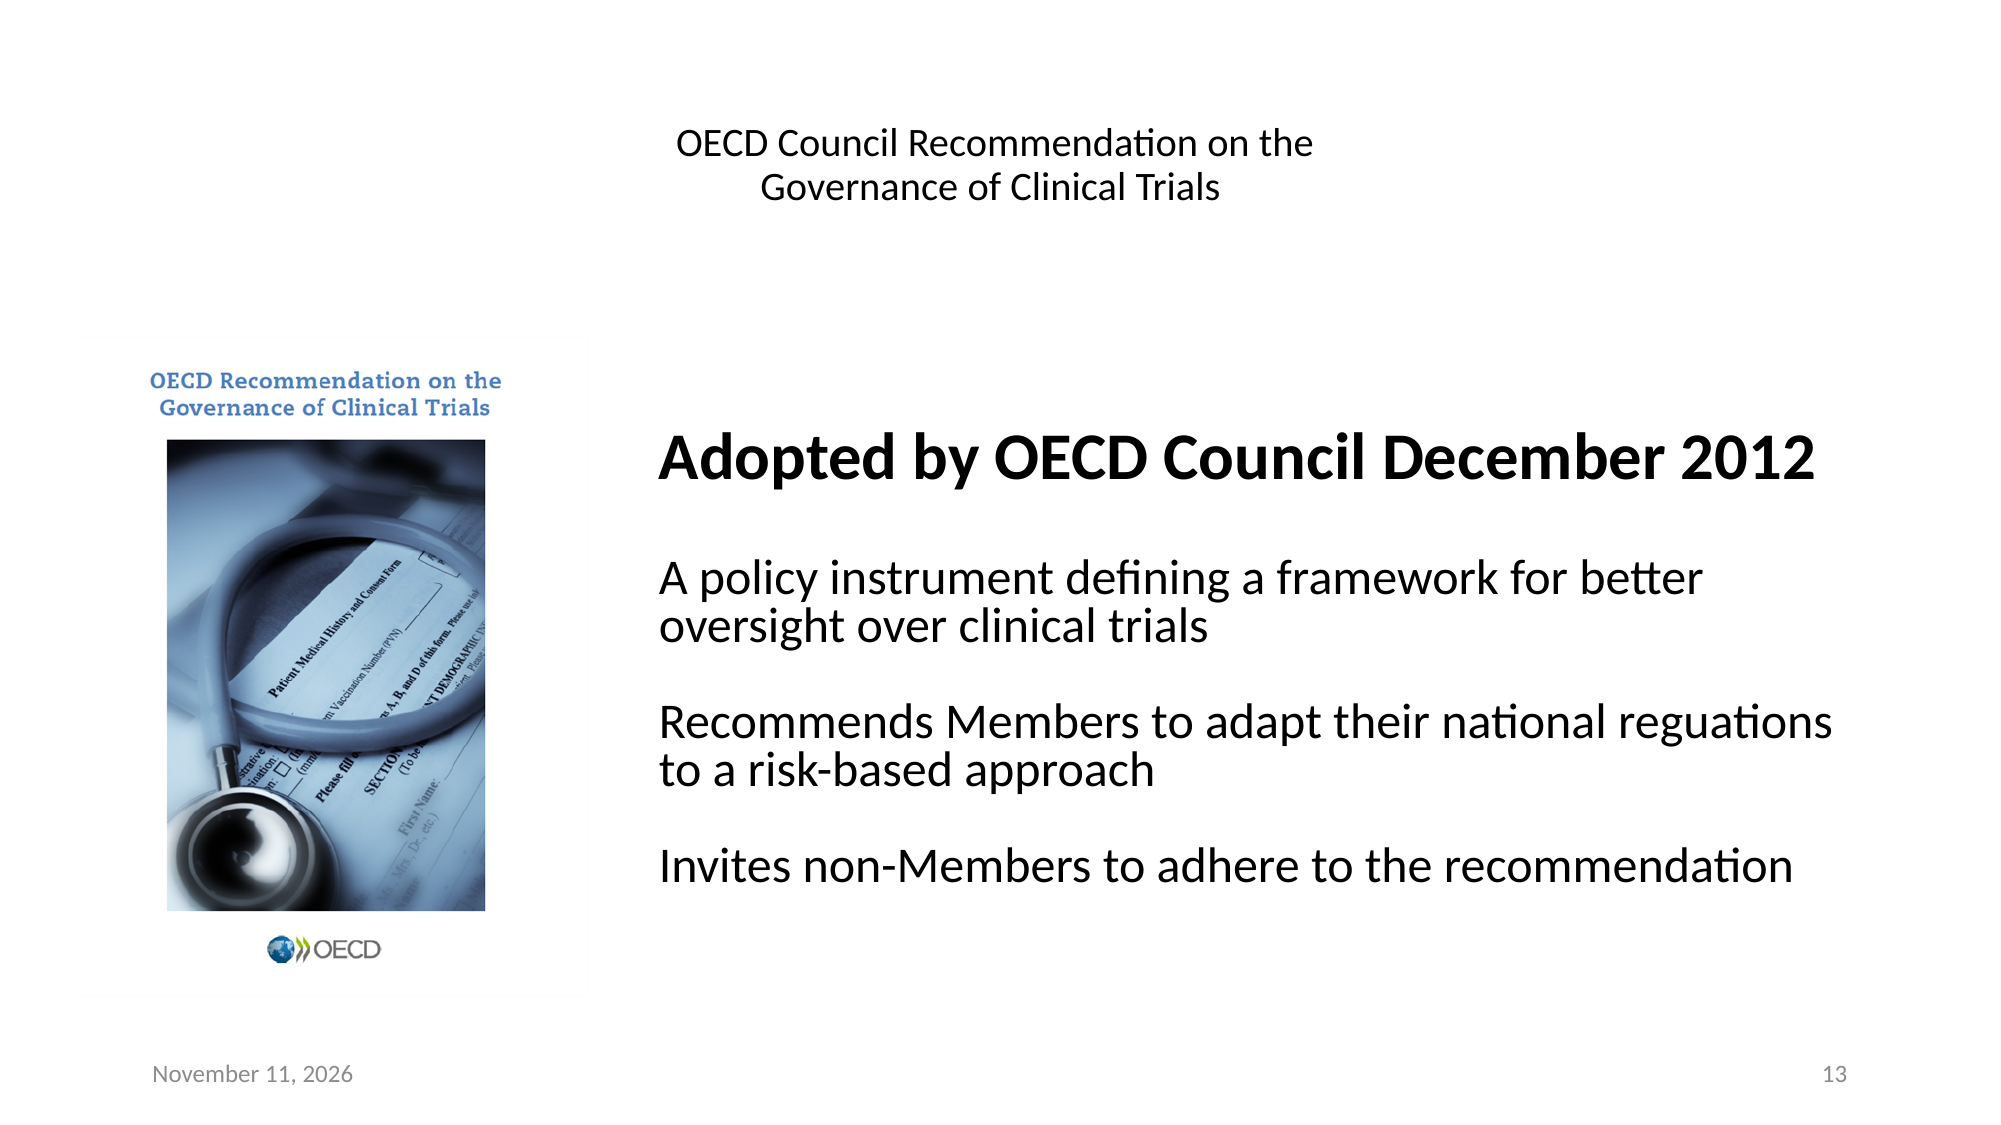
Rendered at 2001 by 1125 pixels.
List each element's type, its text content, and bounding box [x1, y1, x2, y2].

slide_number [137, 1042, 588, 1103]
title OECD Council Recommendation on the Governance of Clinical Trials [137, 59, 1863, 278]
text_box Adopted by OECD Council December 2012 A policy instrument defining a framework for better oversight over clinical trials Recommends Members to adapt their national reguations to a risk-based approach Invites non-Members to adhere to the recommendation [644, 421, 1850, 900]
slide_number 13 [1412, 1042, 1863, 1103]
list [56, 291, 618, 1005]
